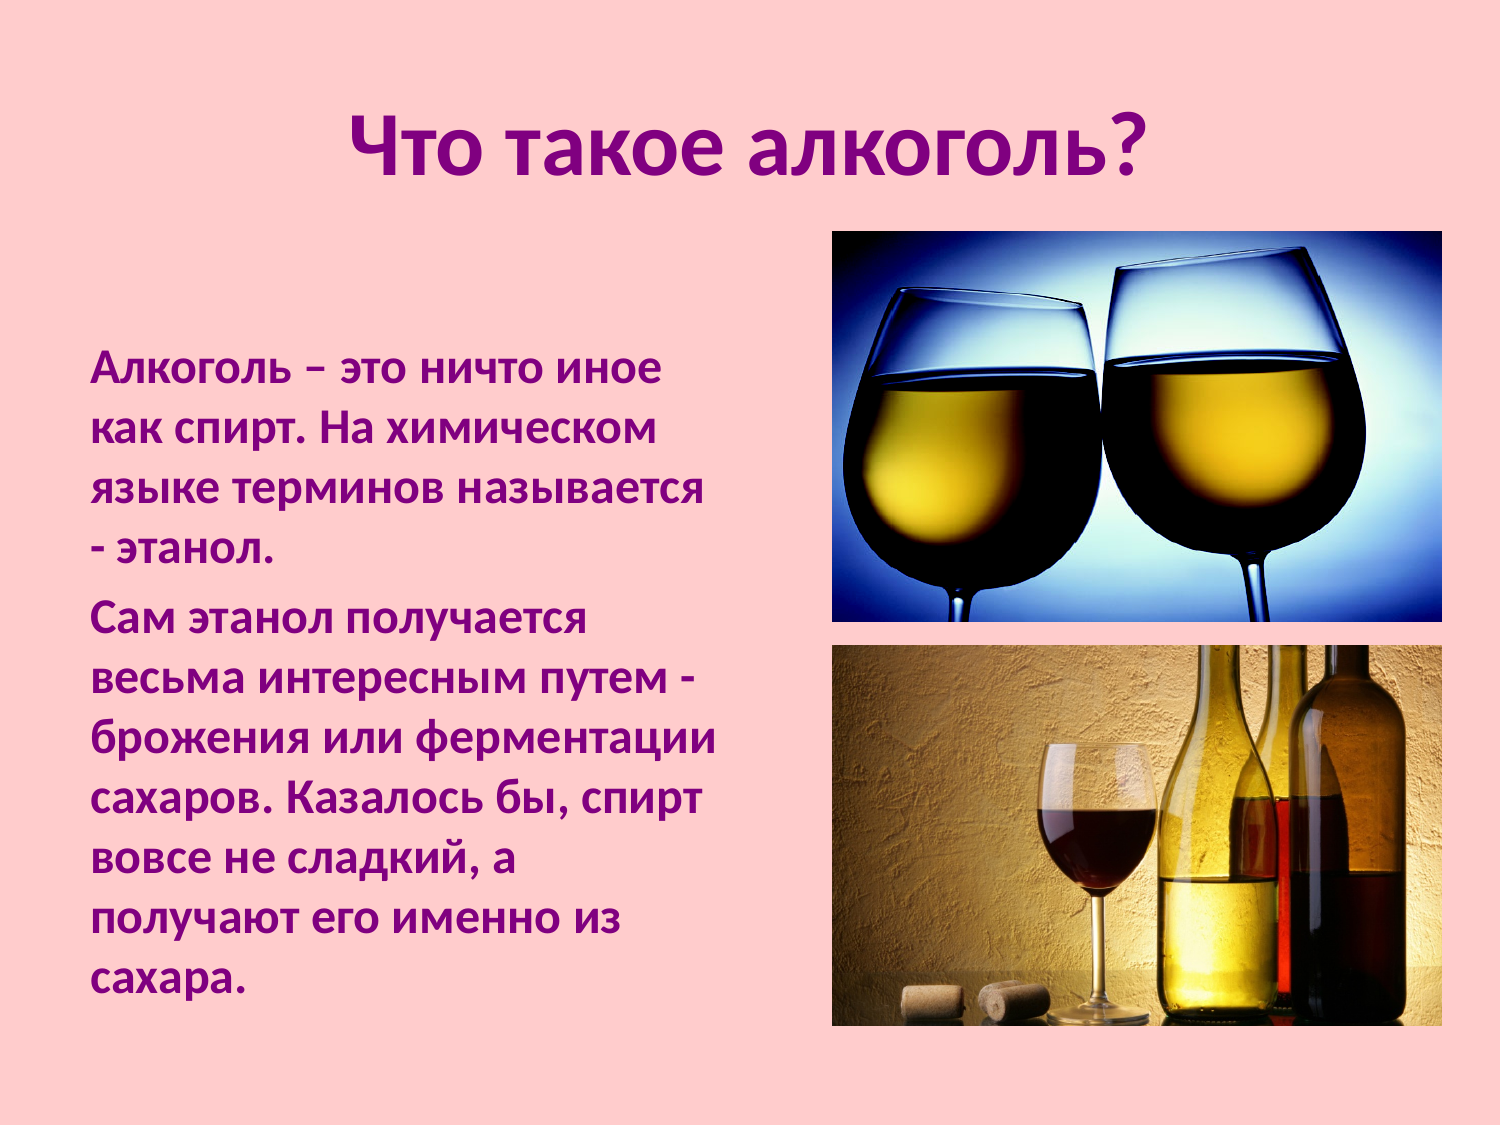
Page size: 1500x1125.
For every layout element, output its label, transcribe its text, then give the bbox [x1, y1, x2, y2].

picture [832, 644, 1442, 1026]
title Что такое алкоголь? [75, 45, 1425, 233]
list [832, 231, 1442, 622]
list Алкоголь – это ничто иное как спирт. На химическом языке терминов называется - этанол. Сам этанол получается весьма интересным путем -брожения или ферментации сахаров. Казалось бы, спирт вовсе не сладкий, а получают его именно из сахара. [75, 251, 738, 1012]
